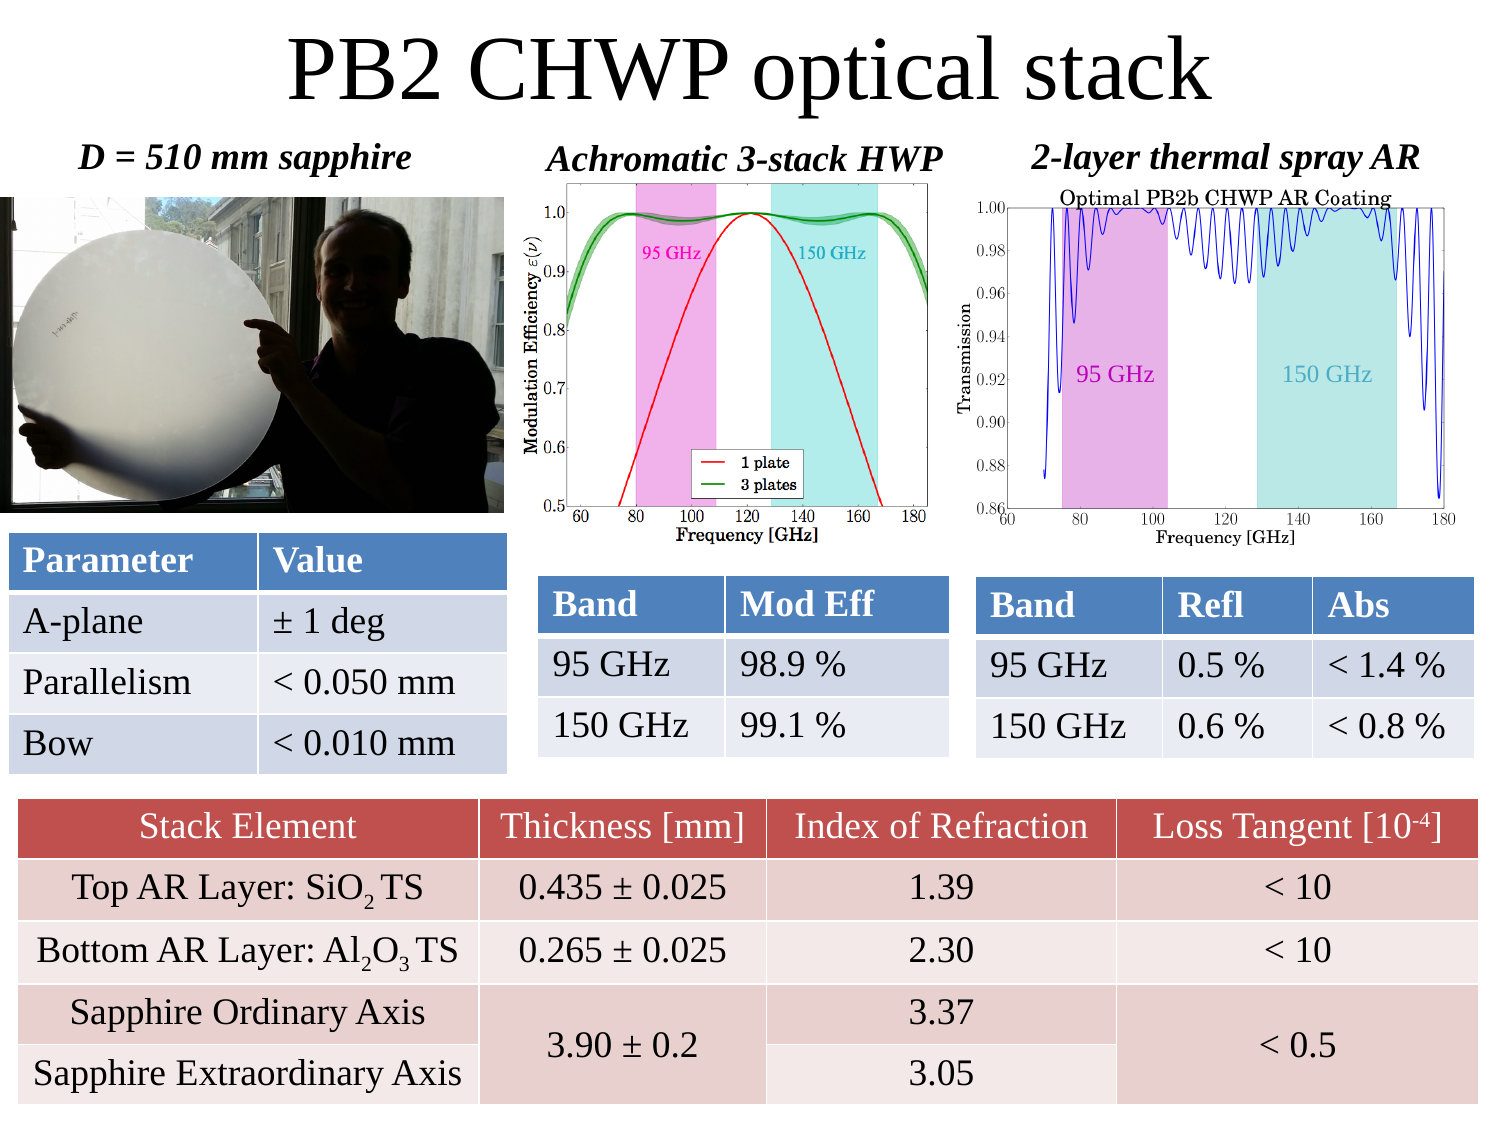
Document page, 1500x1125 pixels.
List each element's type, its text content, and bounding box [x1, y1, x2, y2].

table_cell 3.37 [767, 985, 1116, 1044]
table_cell A-plane [9, 595, 257, 652]
table_cell 0.5 % [1163, 640, 1312, 697]
table_cell 150 GHz [538, 698, 724, 757]
table_cell ± 1 deg [259, 595, 507, 652]
table_cell 0.265 ± 0.025 [480, 922, 766, 983]
table_cell < 0.5 [1117, 985, 1478, 1104]
table_header Stack Element [18, 799, 478, 858]
table_cell Bow [9, 715, 257, 774]
table_header Band [538, 576, 724, 633]
table_cell 3.05 [767, 1045, 1116, 1104]
table_cell 3.90 ± 0.2 [480, 985, 766, 1104]
table_cell < 10 [1117, 922, 1478, 983]
title PB2 CHWP optical stack [75, 0, 1425, 125]
text_box D = 510 mm sapphire [63, 124, 428, 185]
table_cell < 1.4 % [1313, 640, 1474, 697]
table_cell 98.9 % [726, 639, 949, 696]
table_header Loss Tangent [10-4] [1117, 799, 1478, 858]
table_header Refl [1163, 577, 1312, 634]
table_cell 0.6 % [1163, 699, 1312, 758]
table_cell < 0.050 mm [259, 654, 507, 713]
table_cell Sapphire Extraordinary Axis [18, 1045, 478, 1104]
table_cell Parallelism [9, 654, 257, 713]
table_cell 2.30 [767, 922, 1116, 983]
text_box Achromatic 3-stack HWP [531, 126, 959, 173]
table_cell Sapphire Ordinary Axis [18, 985, 478, 1044]
text_box 2-layer thermal spray AR [1016, 124, 1437, 169]
table_header Thickness [mm] [480, 799, 766, 858]
table_cell 95 GHz [976, 640, 1162, 697]
table_header Index of Refraction [767, 799, 1116, 858]
table_cell 1.39 [767, 860, 1116, 920]
table_cell 150 GHz [976, 699, 1162, 758]
table_cell 99.1 % [726, 698, 949, 757]
picture [514, 170, 1500, 549]
table_header Value [259, 533, 507, 590]
table_cell < 0.8 % [1313, 699, 1474, 758]
table_cell < 10 [1117, 860, 1478, 920]
slide_number 4 [1074, 1042, 1425, 1103]
picture [0, 197, 504, 513]
table_cell 95 GHz [538, 639, 724, 696]
table_cell 0.435 ± 0.025 [480, 860, 766, 920]
table_header Band [976, 577, 1162, 634]
table_cell Bottom AR Layer: Al2O3 TS [18, 922, 478, 983]
table_header Parameter [9, 533, 257, 590]
table_cell < 0.010 mm [259, 715, 507, 774]
table_header Mod Eff [726, 576, 949, 633]
table_header Abs [1313, 577, 1474, 634]
table_cell Top AR Layer: SiO2 TS [18, 860, 478, 920]
